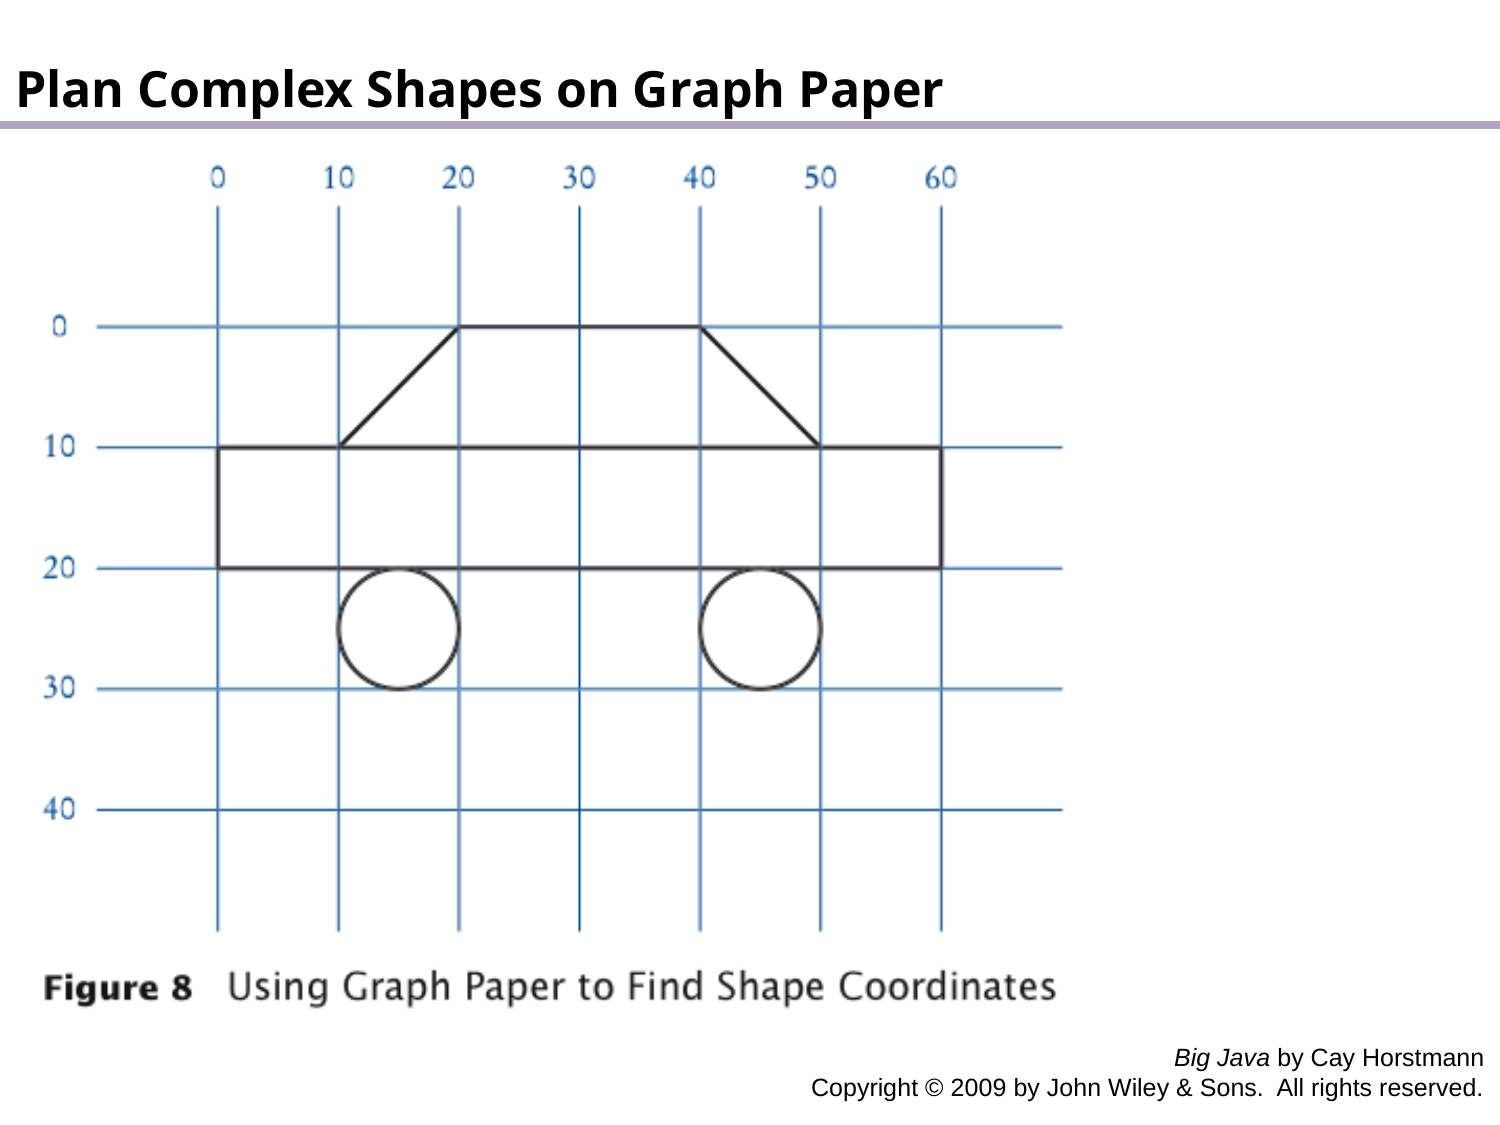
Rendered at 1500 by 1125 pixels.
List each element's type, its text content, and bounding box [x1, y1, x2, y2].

picture [37, 149, 1076, 1015]
text_box Plan Complex Shapes on Graph Paper [0, 49, 1150, 124]
text_box Big Java by Cay Horstmann Copyright © 2009 by John Wiley & Sons. All rights reserved. [787, 1034, 1500, 1113]
